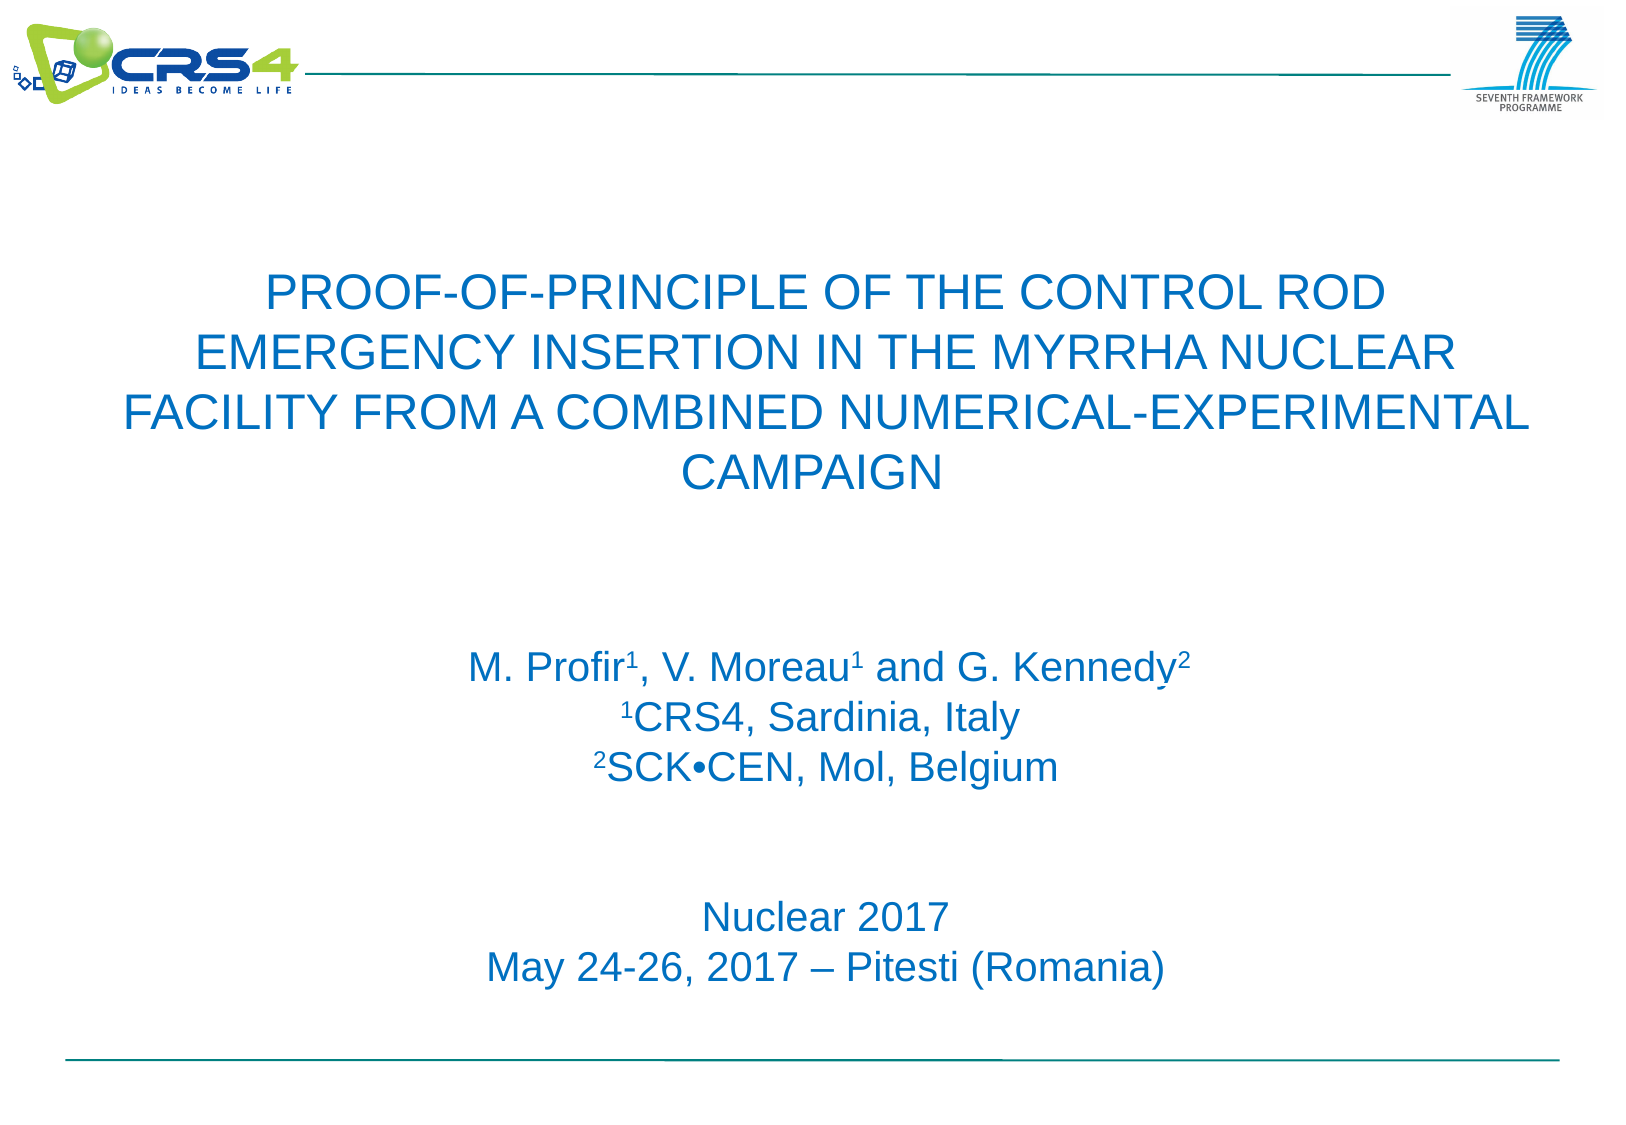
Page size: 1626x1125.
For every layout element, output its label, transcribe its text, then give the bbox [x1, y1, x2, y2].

text_box [83, 220, 1543, 1033]
text_box PROOF-OF-PRINCIPLE OF THE CONTROL ROD EMERGENCY INSERTION IN THE MYRRHA NUCLEAR FACILITY FROM A COMBINED NUMERICAL-EXPERIMENTAL CAMPAIGN M. Profir1, V. Moreau1 and G. Kennedy2 1CRS4, Sardinia, Italy 2SCK•CEN, Mol, Belgium Nuclear 2017 May 24-26, 2017 – Pitesti (Romania) [106, 152, 1546, 627]
picture [9, 18, 303, 107]
text_box [648, 738, 1004, 814]
